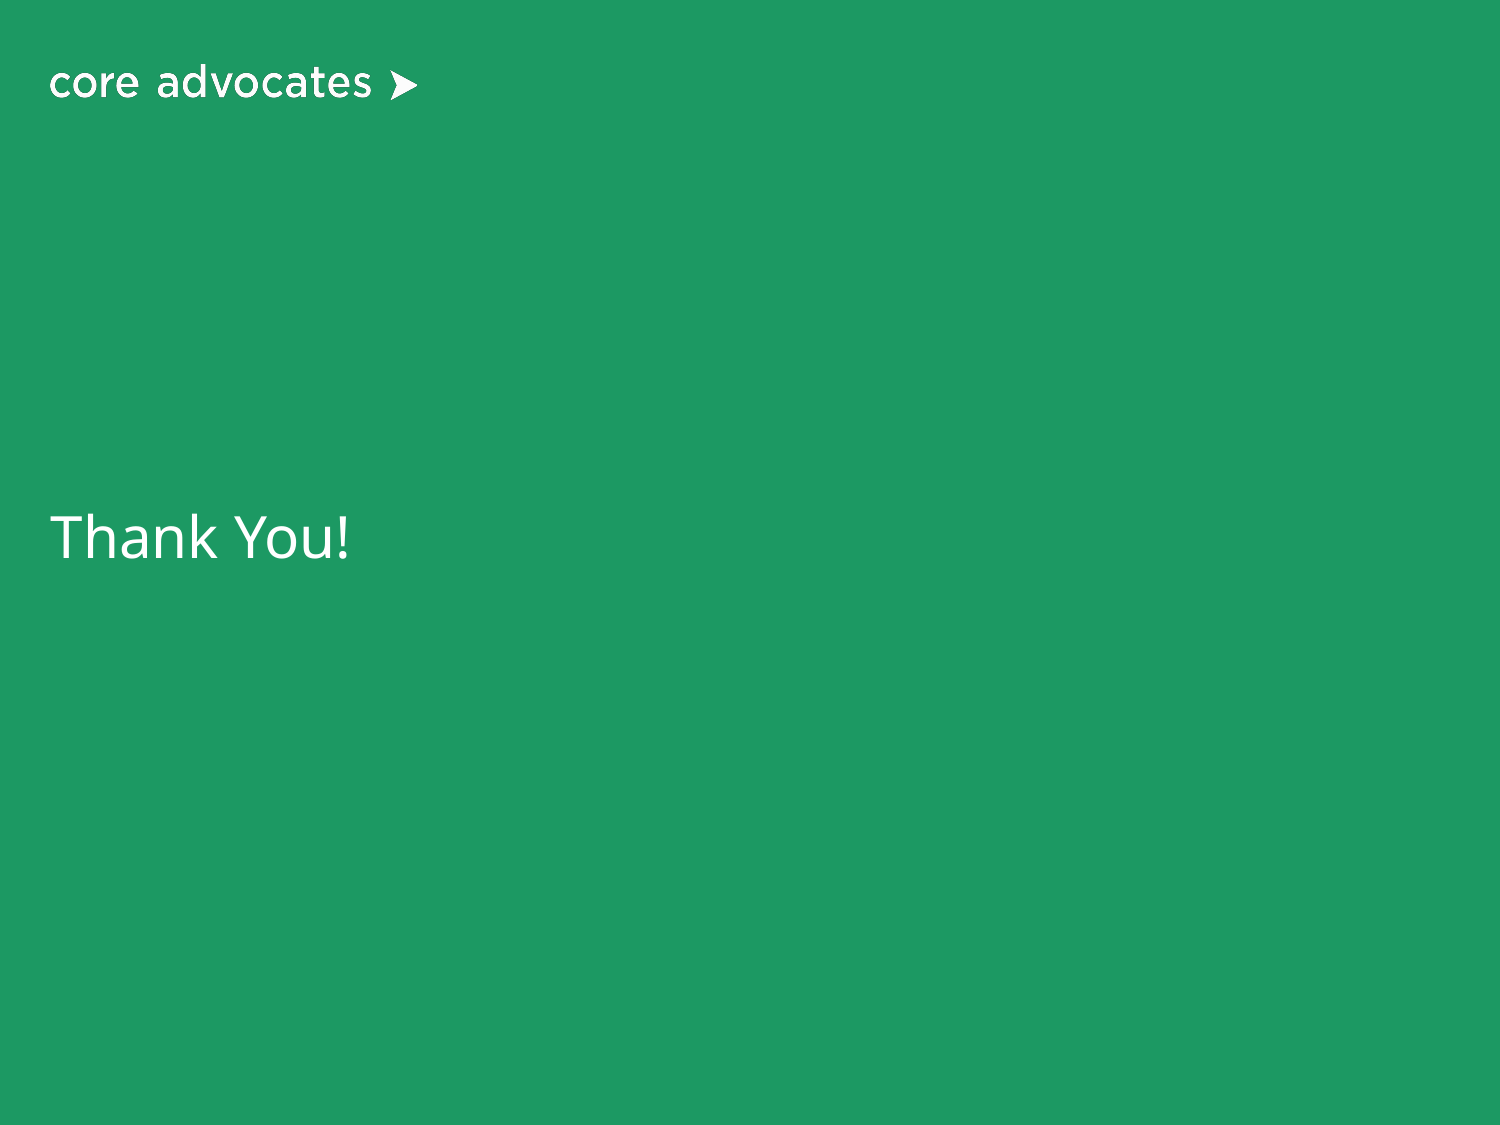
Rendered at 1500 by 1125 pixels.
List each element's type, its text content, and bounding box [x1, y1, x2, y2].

title Thank You! [35, 464, 1450, 607]
picture [50, 64, 417, 100]
